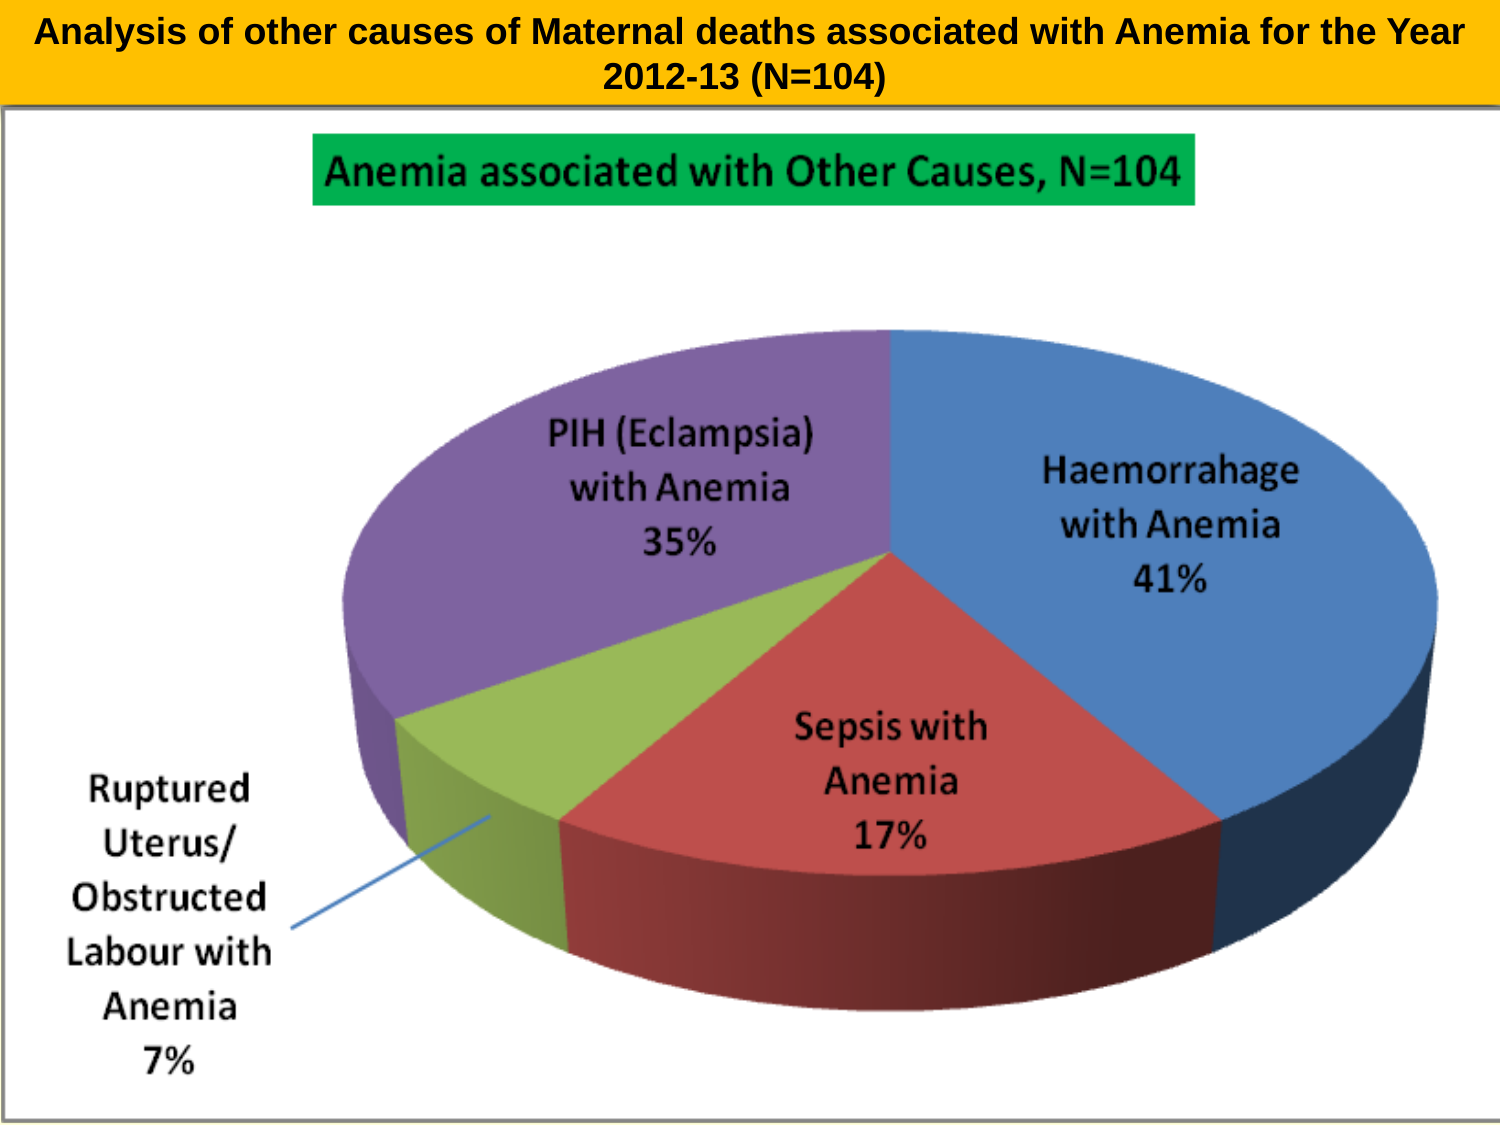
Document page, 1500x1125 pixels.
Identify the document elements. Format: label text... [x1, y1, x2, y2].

picture [0, 105, 1500, 1125]
text_box Analysis of other causes of Maternal deaths associated with Anemia for the Year 2012-13 (N=104) [0, 0, 1500, 104]
